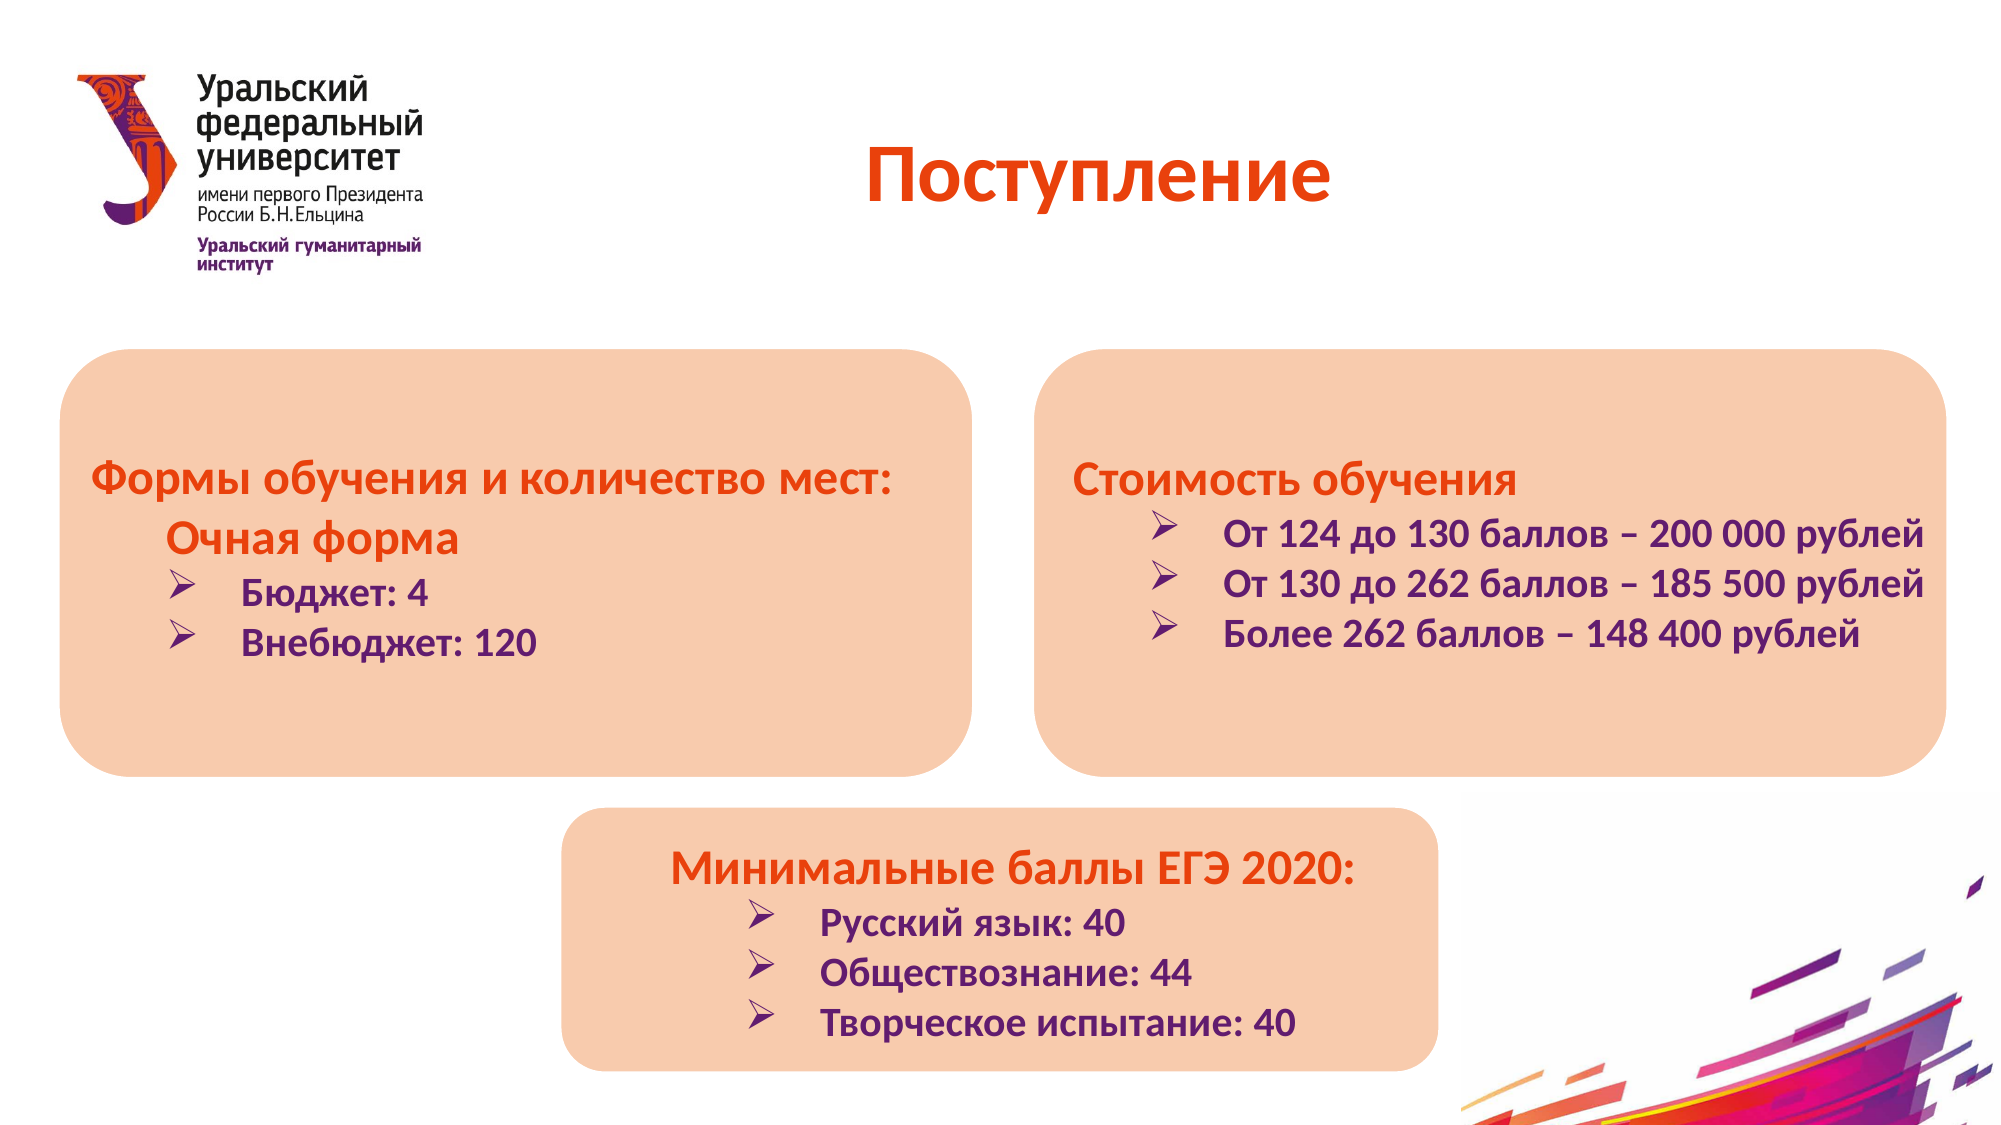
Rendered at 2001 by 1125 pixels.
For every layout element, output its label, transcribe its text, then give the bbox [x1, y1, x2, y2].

picture [0, 0, 499, 349]
text_box [1031, 347, 1949, 779]
text_box Стоимость обучения От 124 до 130 баллов – 200 000 рублей От 130 до 262 баллов – 185 500 рублей Более 262 баллов – 148 400 рублей [1058, 437, 2000, 663]
text_box Формы обучения и количество мест: Очная форма Бюджет: 4 Внебюджет: 120 [76, 437, 956, 672]
picture [1461, 792, 2000, 1125]
text_box [57, 347, 975, 779]
text_box Минимальные баллы ЕГЭ 2020: Русский язык: 40 Обществознание: 44 Творческое испытание: 40 [655, 827, 1461, 1052]
text_box [559, 805, 1434, 1074]
title Поступление [499, 97, 1758, 251]
